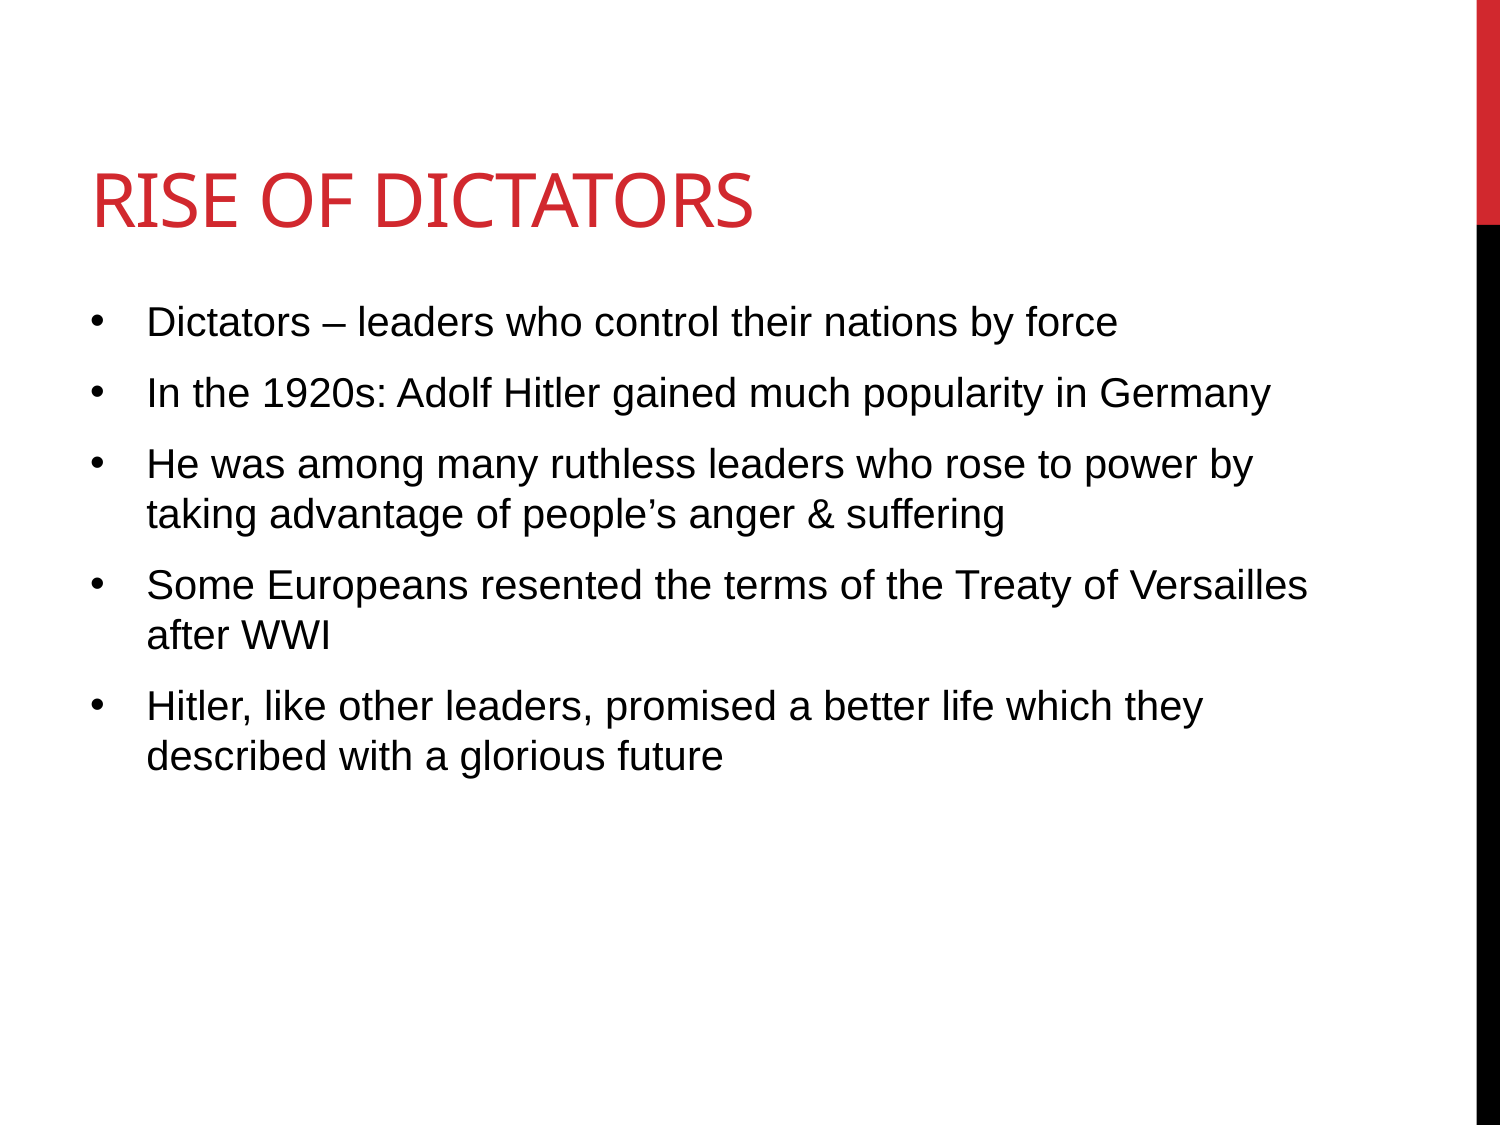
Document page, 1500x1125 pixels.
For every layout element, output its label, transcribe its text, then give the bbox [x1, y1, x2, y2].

title Rise of Dictators [75, 25, 1025, 250]
list Dictators – leaders who control their nations by force In the 1920s: Adolf Hitler gained much popularity in Germany He was among many ruthless leaders who rose to power by taking advantage of people’s anger & suffering Some Europeans resented the terms of the Treaty of Versailles after WWI Hitler, like other leaders, promised a better life which they described with a glorious future [75, 287, 1325, 1005]
